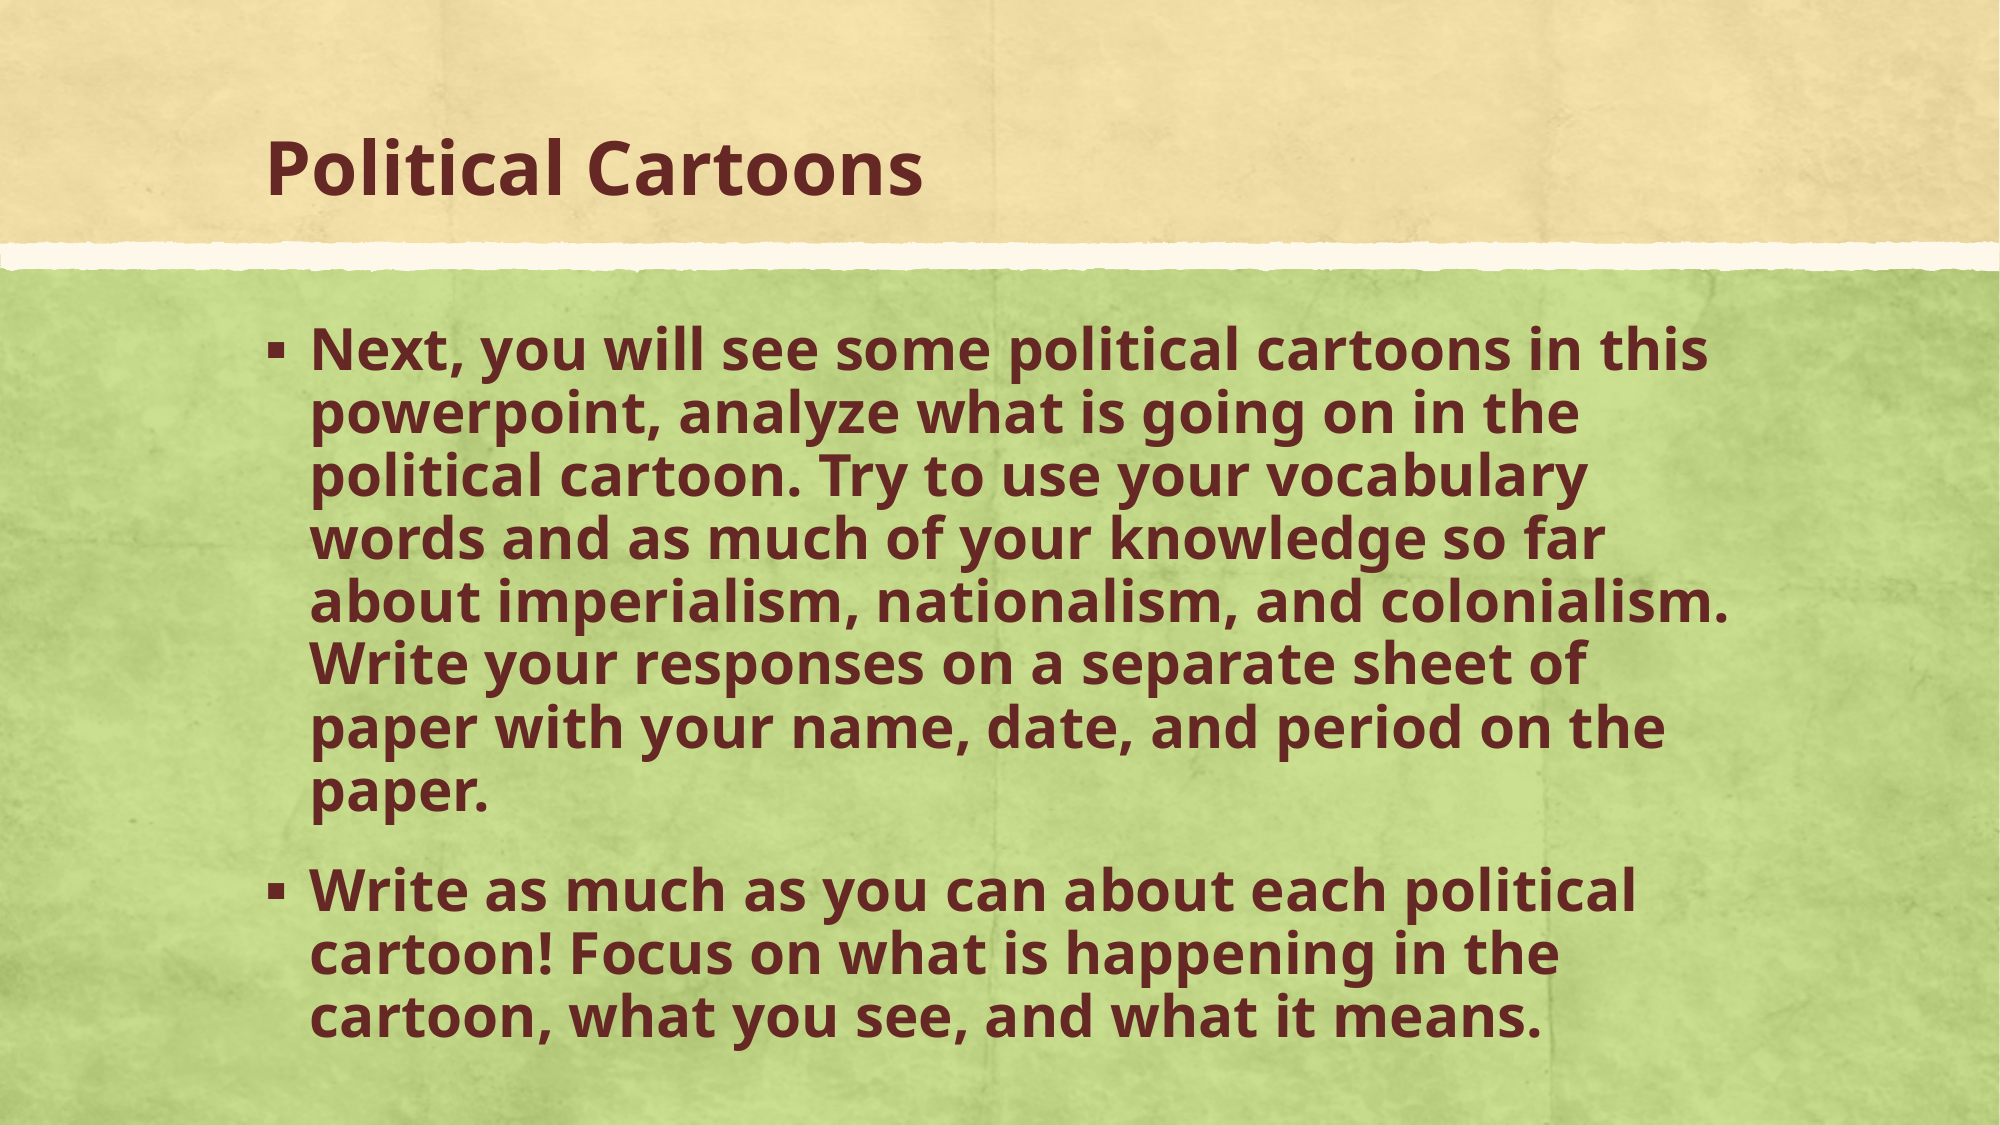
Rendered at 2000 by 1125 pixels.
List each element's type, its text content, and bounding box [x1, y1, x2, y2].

list Next, you will see some political cartoons in this powerpoint, analyze what is going on in the political cartoon. Try to use your vocabulary words and as much of your knowledge so far about imperialism, nationalism, and colonialism. Write your responses on a separate sheet of paper with your name, date, and period on the paper. Write as much as you can about each political cartoon! Focus on what is happening in the cartoon, what you see, and what it means. [249, 312, 1750, 1013]
title Political Cartoons [249, 31, 1750, 219]
